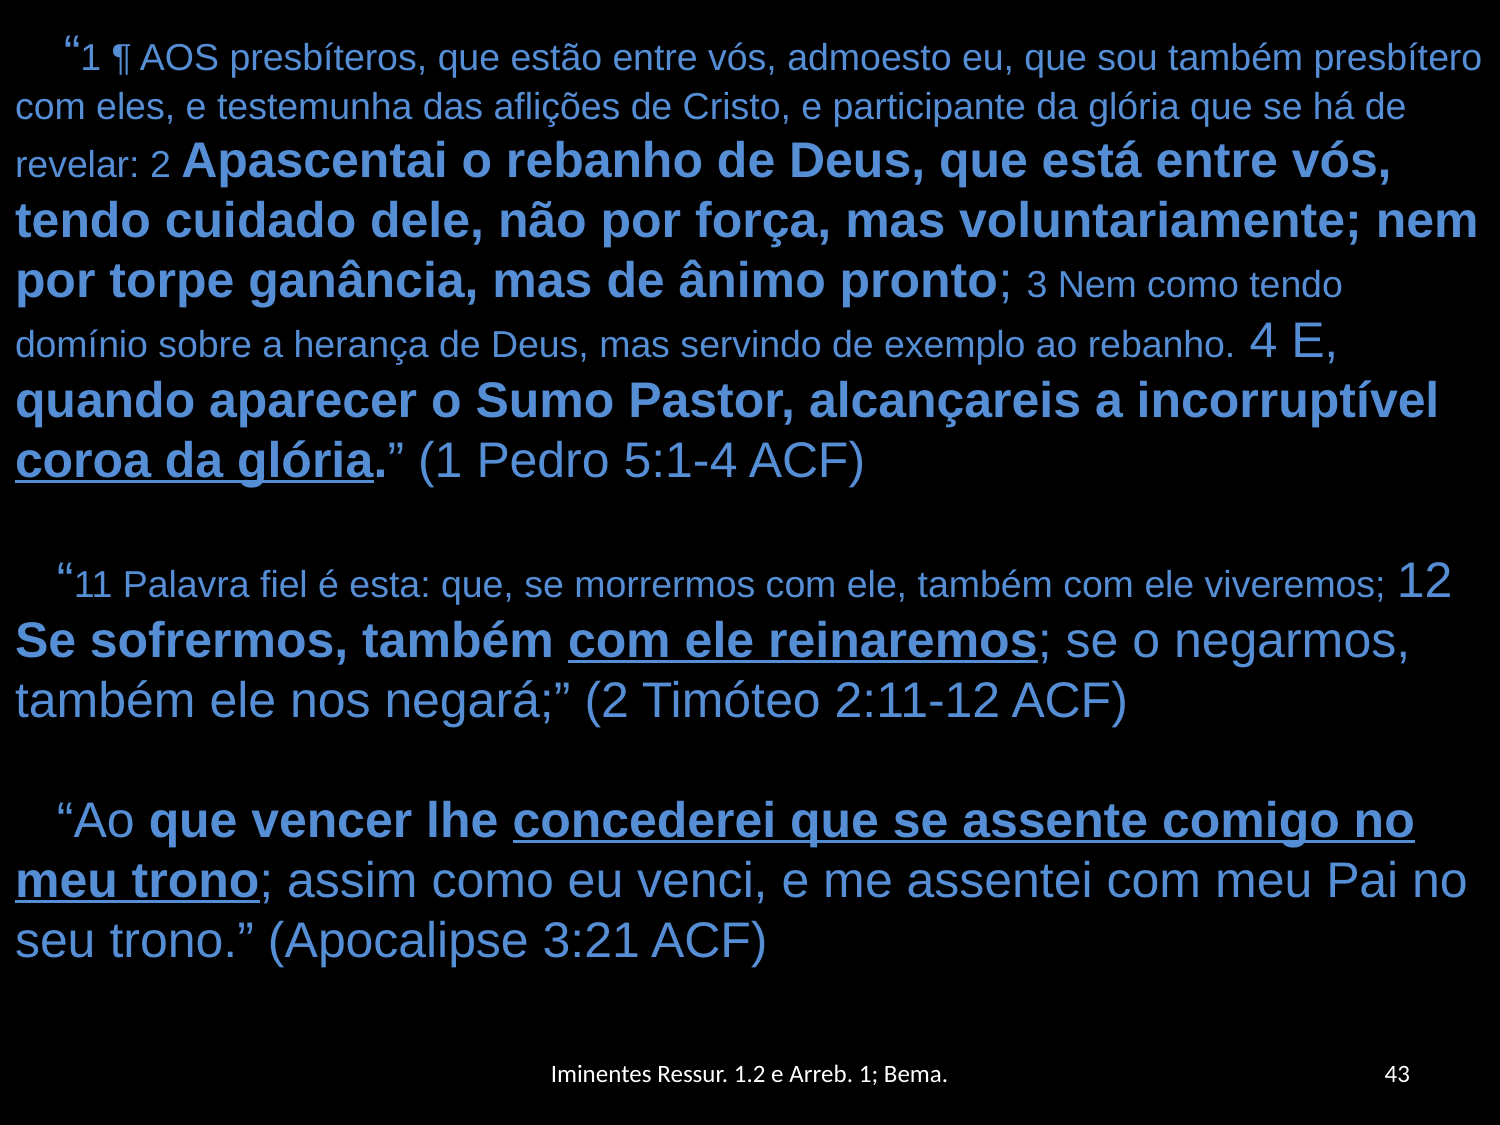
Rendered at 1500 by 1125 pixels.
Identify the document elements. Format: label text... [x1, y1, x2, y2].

footer Iminentes Ressur. 1.2 e Arreb. 1; Bema. [512, 1042, 988, 1103]
slide_number 43 [1074, 1042, 1425, 1103]
text_box “1 ¶ AOS presbíteros, que estão entre vós, admoesto eu, que sou também presbítero com eles, e testemunha das aflições de Cristo, e participante da glória que se há de revelar: 2 Apascentai o rebanho de Deus, que está entre vós, tendo cuidado dele, não por força, mas voluntariamente; nem por torpe ganância, mas de ânimo pronto; 3 Nem como tendo domínio sobre a herança de Deus, mas servindo de exemplo ao rebanho. 4 E, quando aparecer o Sumo Pastor, alcançareis a incorruptível coroa da glória.” (1 Pedro 5:1-4 ACF) “11 Palavra fiel é esta: que, se morrermos com ele, também com ele viveremos; 12 Se sofrermos, também com ele reinaremos; se o negarmos, também ele nos negará;” (2 Timóteo 2:11-12 ACF) “Ao que vencer lhe concederei que se assente comigo no meu trono; assim como eu venci, e me assentei com meu Pai no seu trono.” (Apocalipse 3:21 ACF) [0, 4, 1500, 975]
